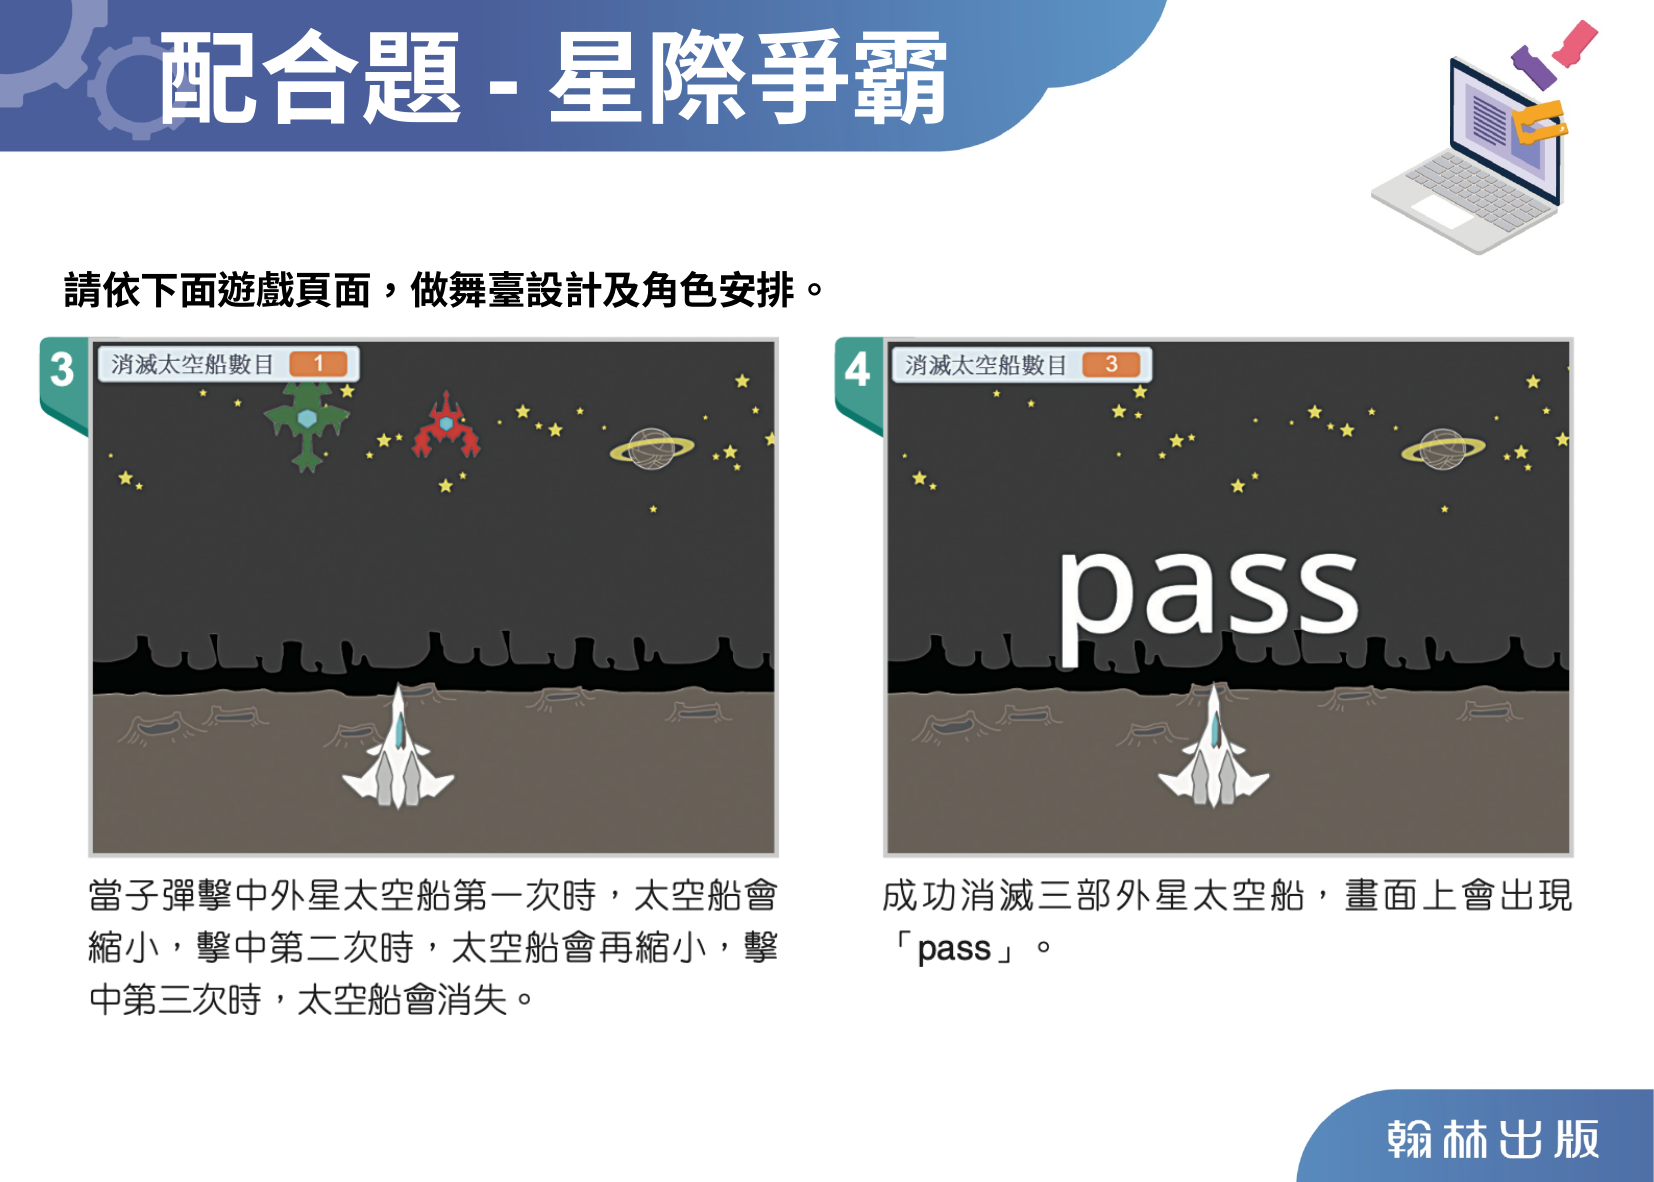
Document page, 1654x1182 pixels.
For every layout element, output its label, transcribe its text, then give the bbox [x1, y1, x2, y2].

picture [0, 0, 1654, 1182]
title 配合題-星際爭霸 [0, 0, 1300, 174]
text_box 請依下面遊戲頁面，做舞臺設計及角色安排。 [47, 212, 1485, 316]
